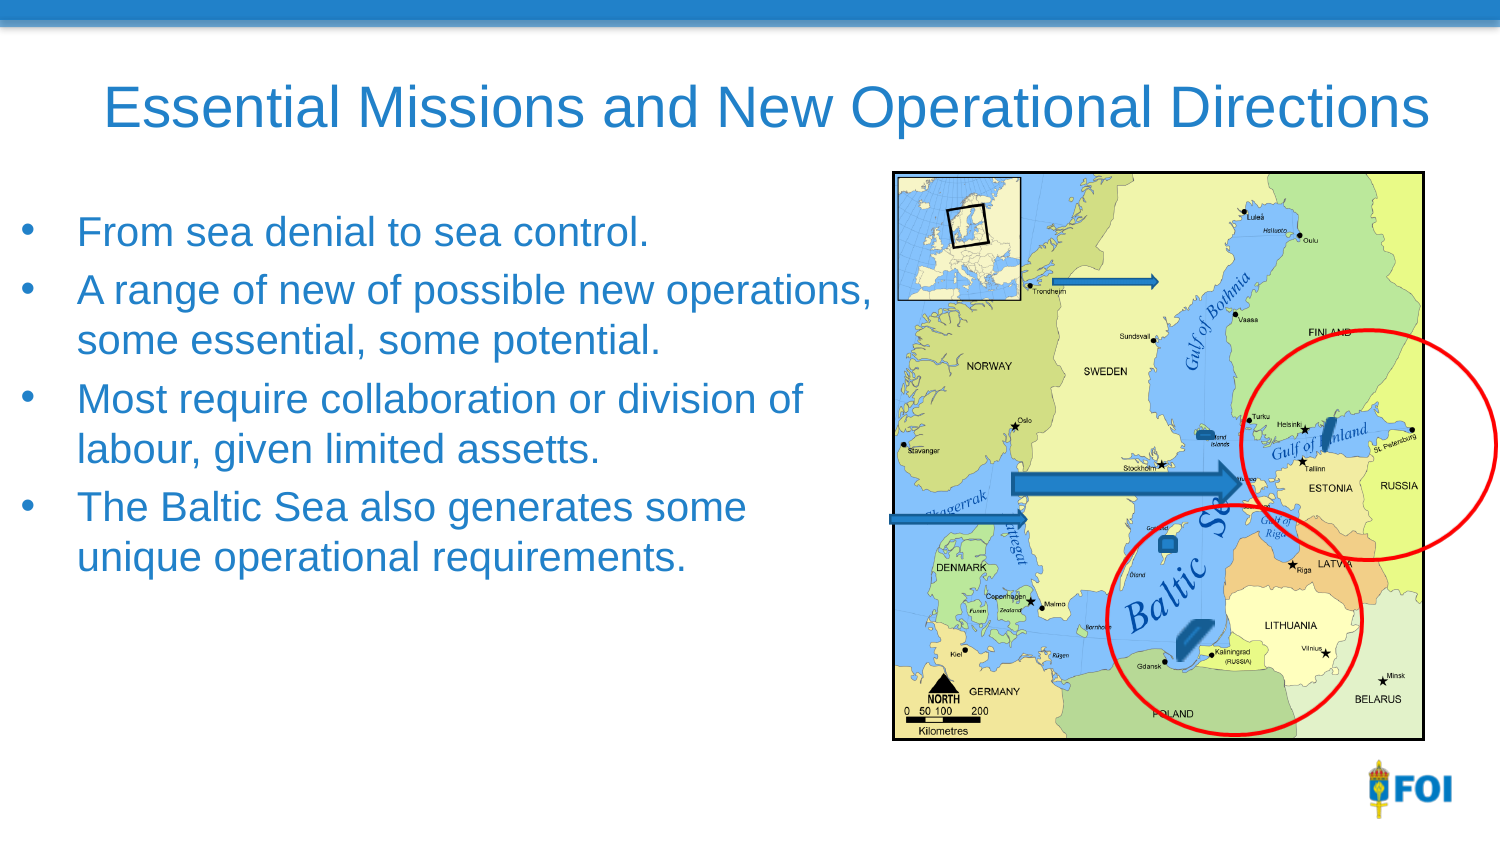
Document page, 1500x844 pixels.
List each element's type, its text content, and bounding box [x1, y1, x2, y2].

title Essential Missions and New Operational Directions [63, 33, 1474, 175]
list From sea denial to sea control. A range of new of possible new operations, some essential, some potential. Most require collaboration or division of labour, given limited assetts. The Baltic Sea also generates some unique operational requirements. [20, 196, 894, 784]
picture [889, 174, 1499, 739]
picture [1350, 741, 1470, 837]
